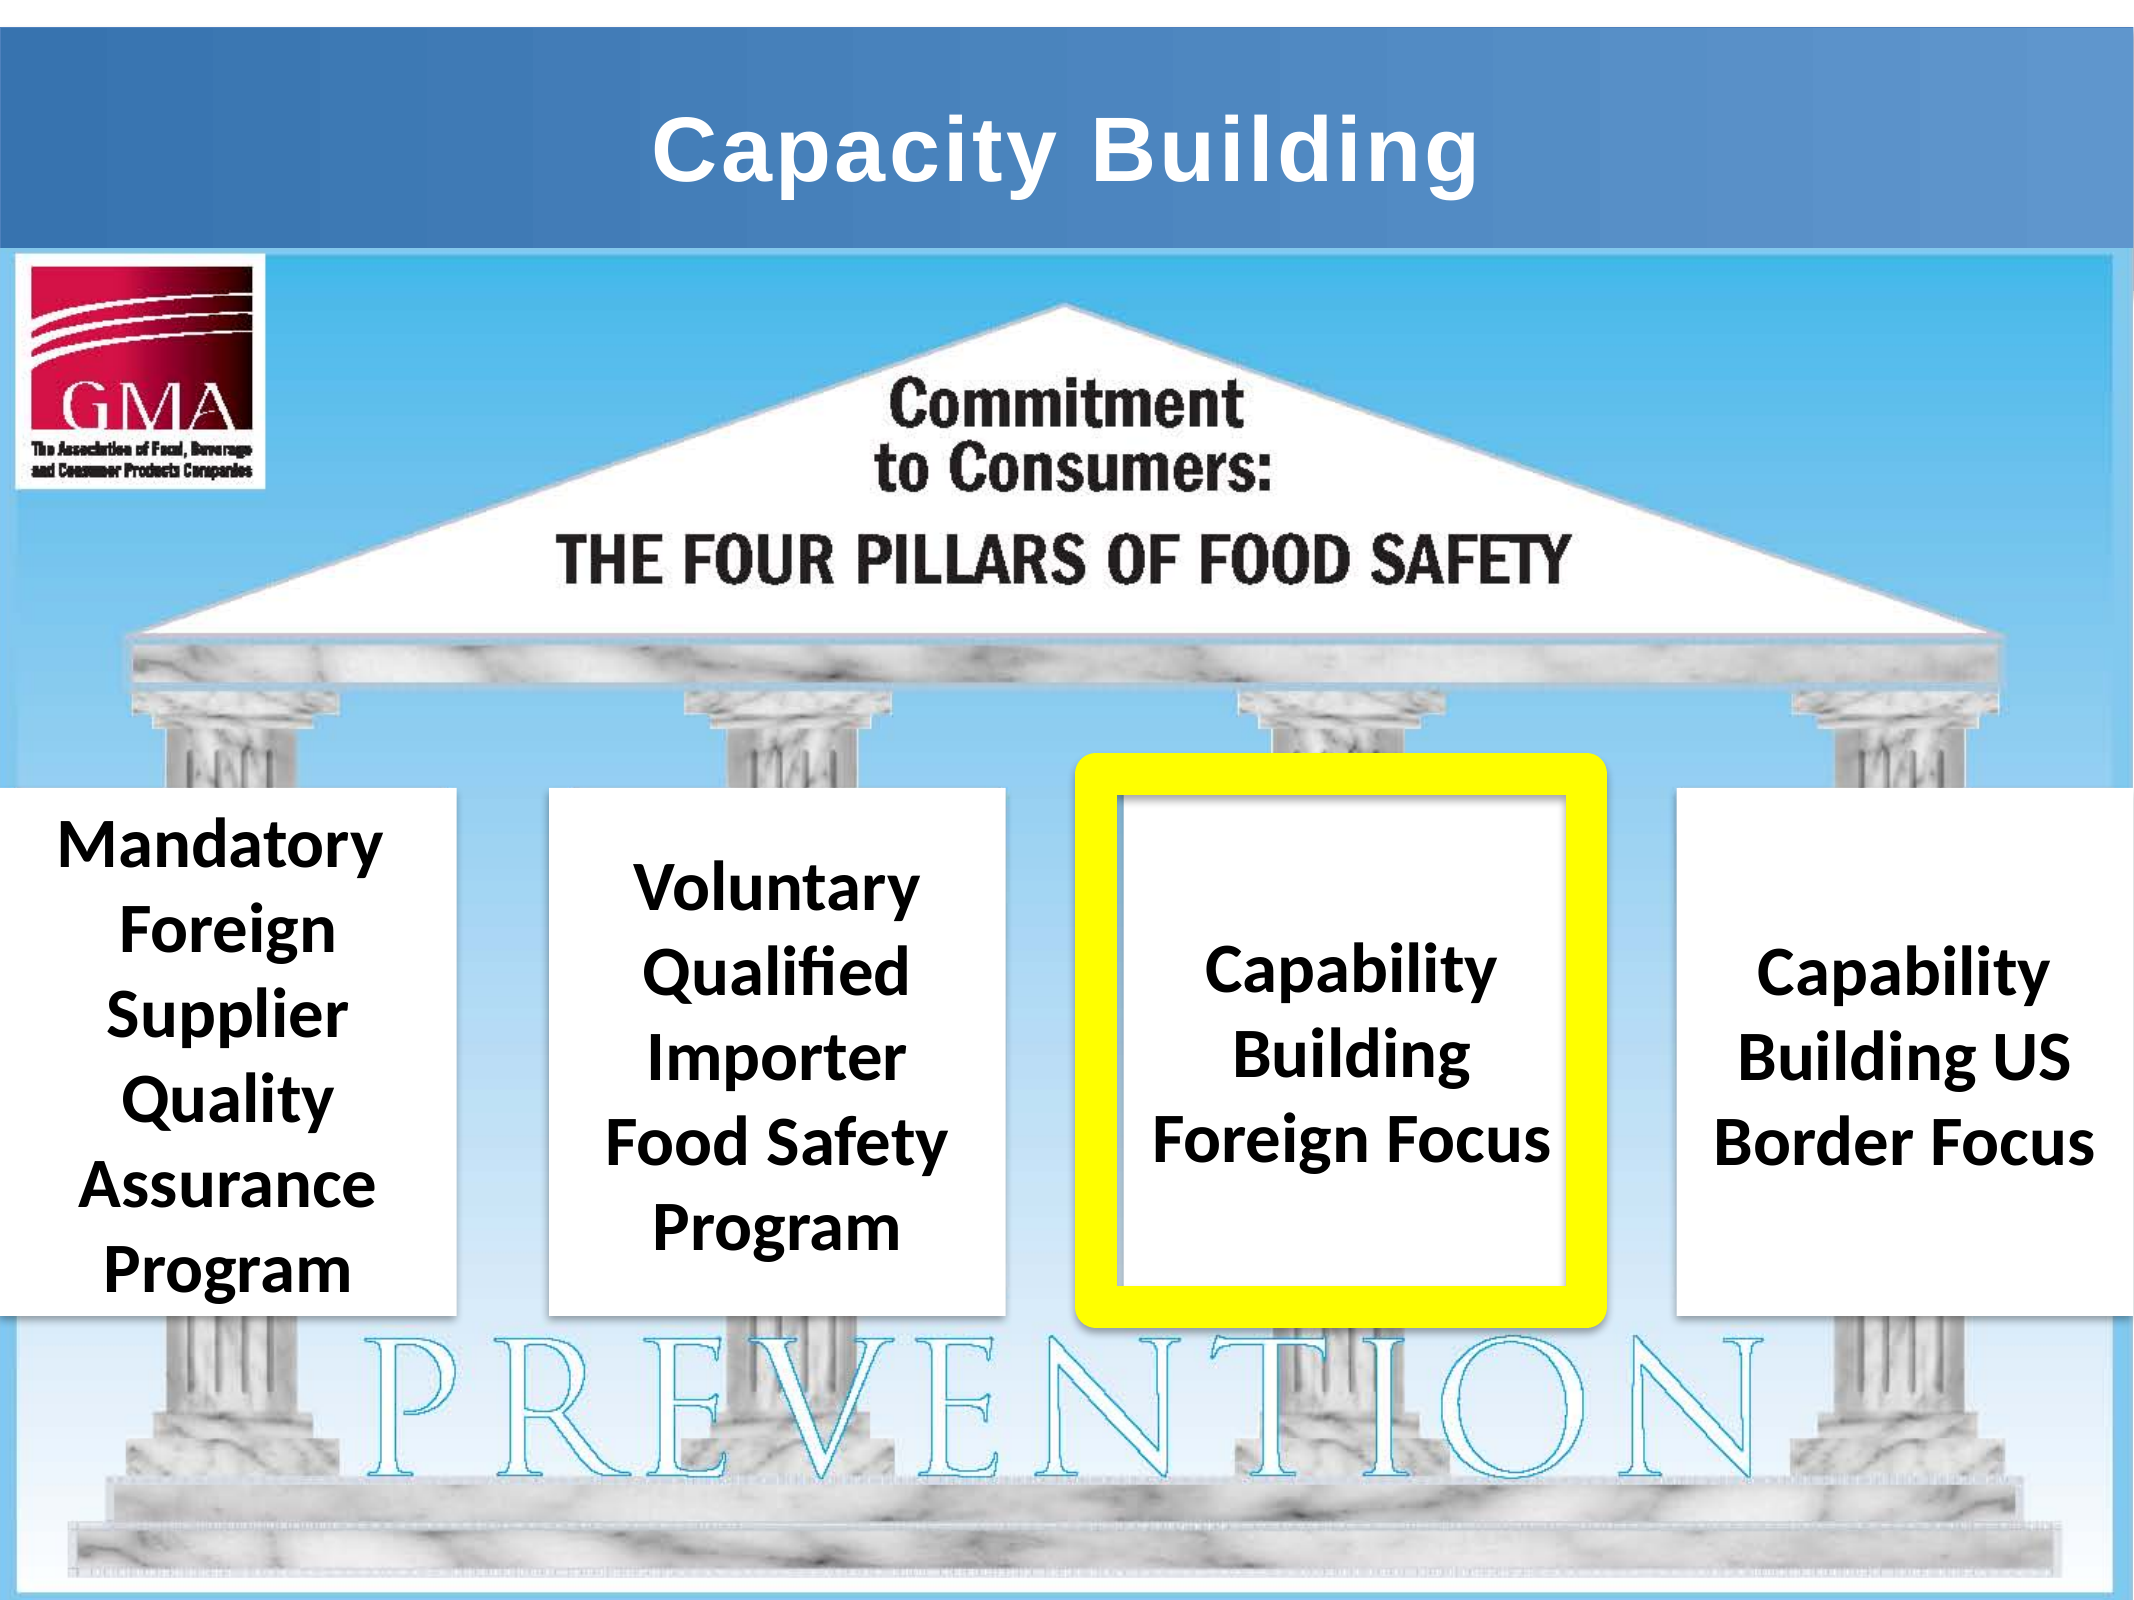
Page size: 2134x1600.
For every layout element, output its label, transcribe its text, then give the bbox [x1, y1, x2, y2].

picture [0, 247, 2134, 1600]
title Capacity Building [79, 49, 2055, 241]
